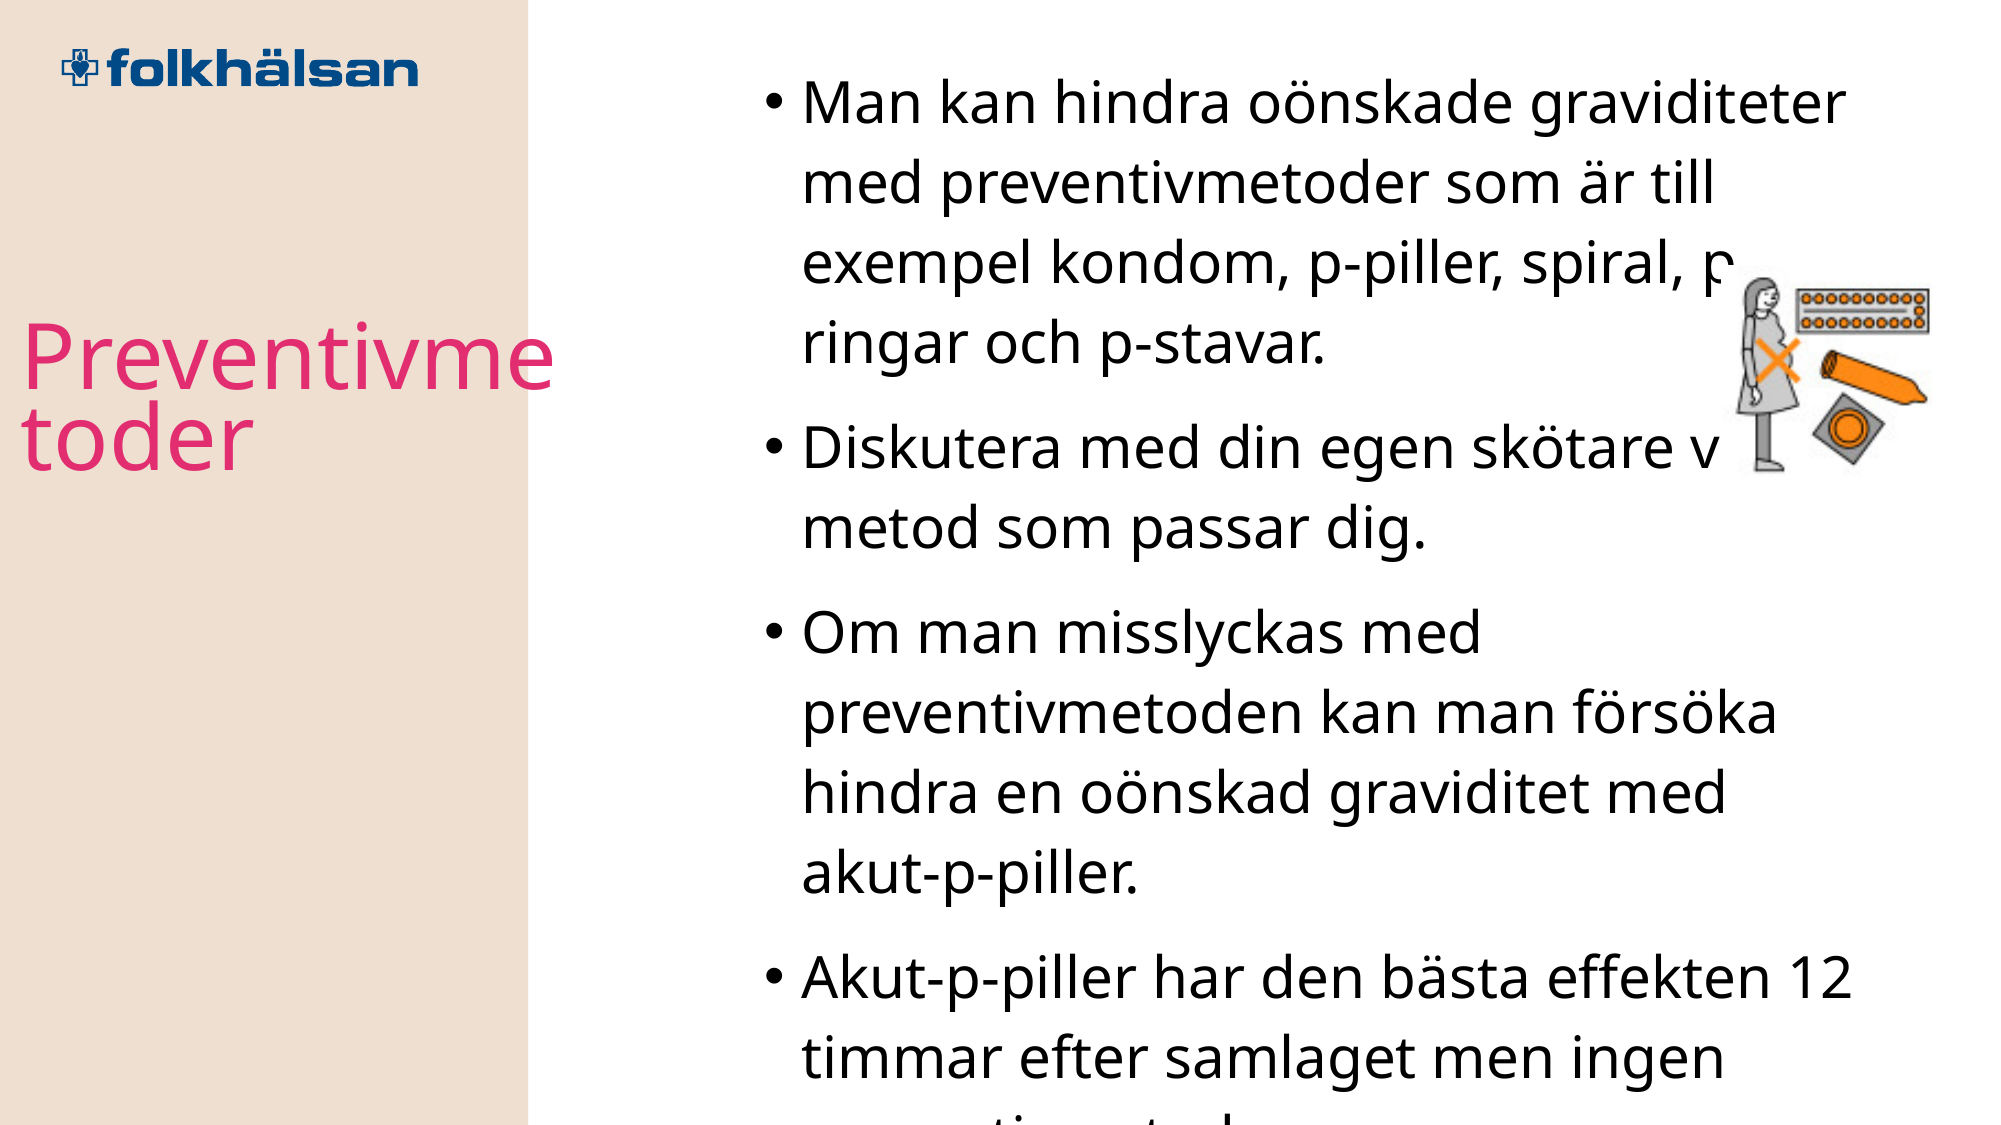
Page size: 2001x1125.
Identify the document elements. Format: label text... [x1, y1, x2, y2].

picture [1721, 265, 1941, 485]
list Man kan hindra oönskade graviditeter med preventivmetoder som är till exempel kondom, p-piller, spiral, p-ringar och p-stavar. Diskutera med din egen skötare vilken metod som passar dig. Om man misslyckas med preventivmetoden kan man försöka hindra en oönskad graviditet med akut-p-piller. Akut-p-piller har den bästa effekten 12 timmar efter samlaget men ingen preventivmetod. [764, 55, 1863, 1011]
picture [61, 48, 418, 87]
list Preventivmetoder [20, 328, 584, 821]
